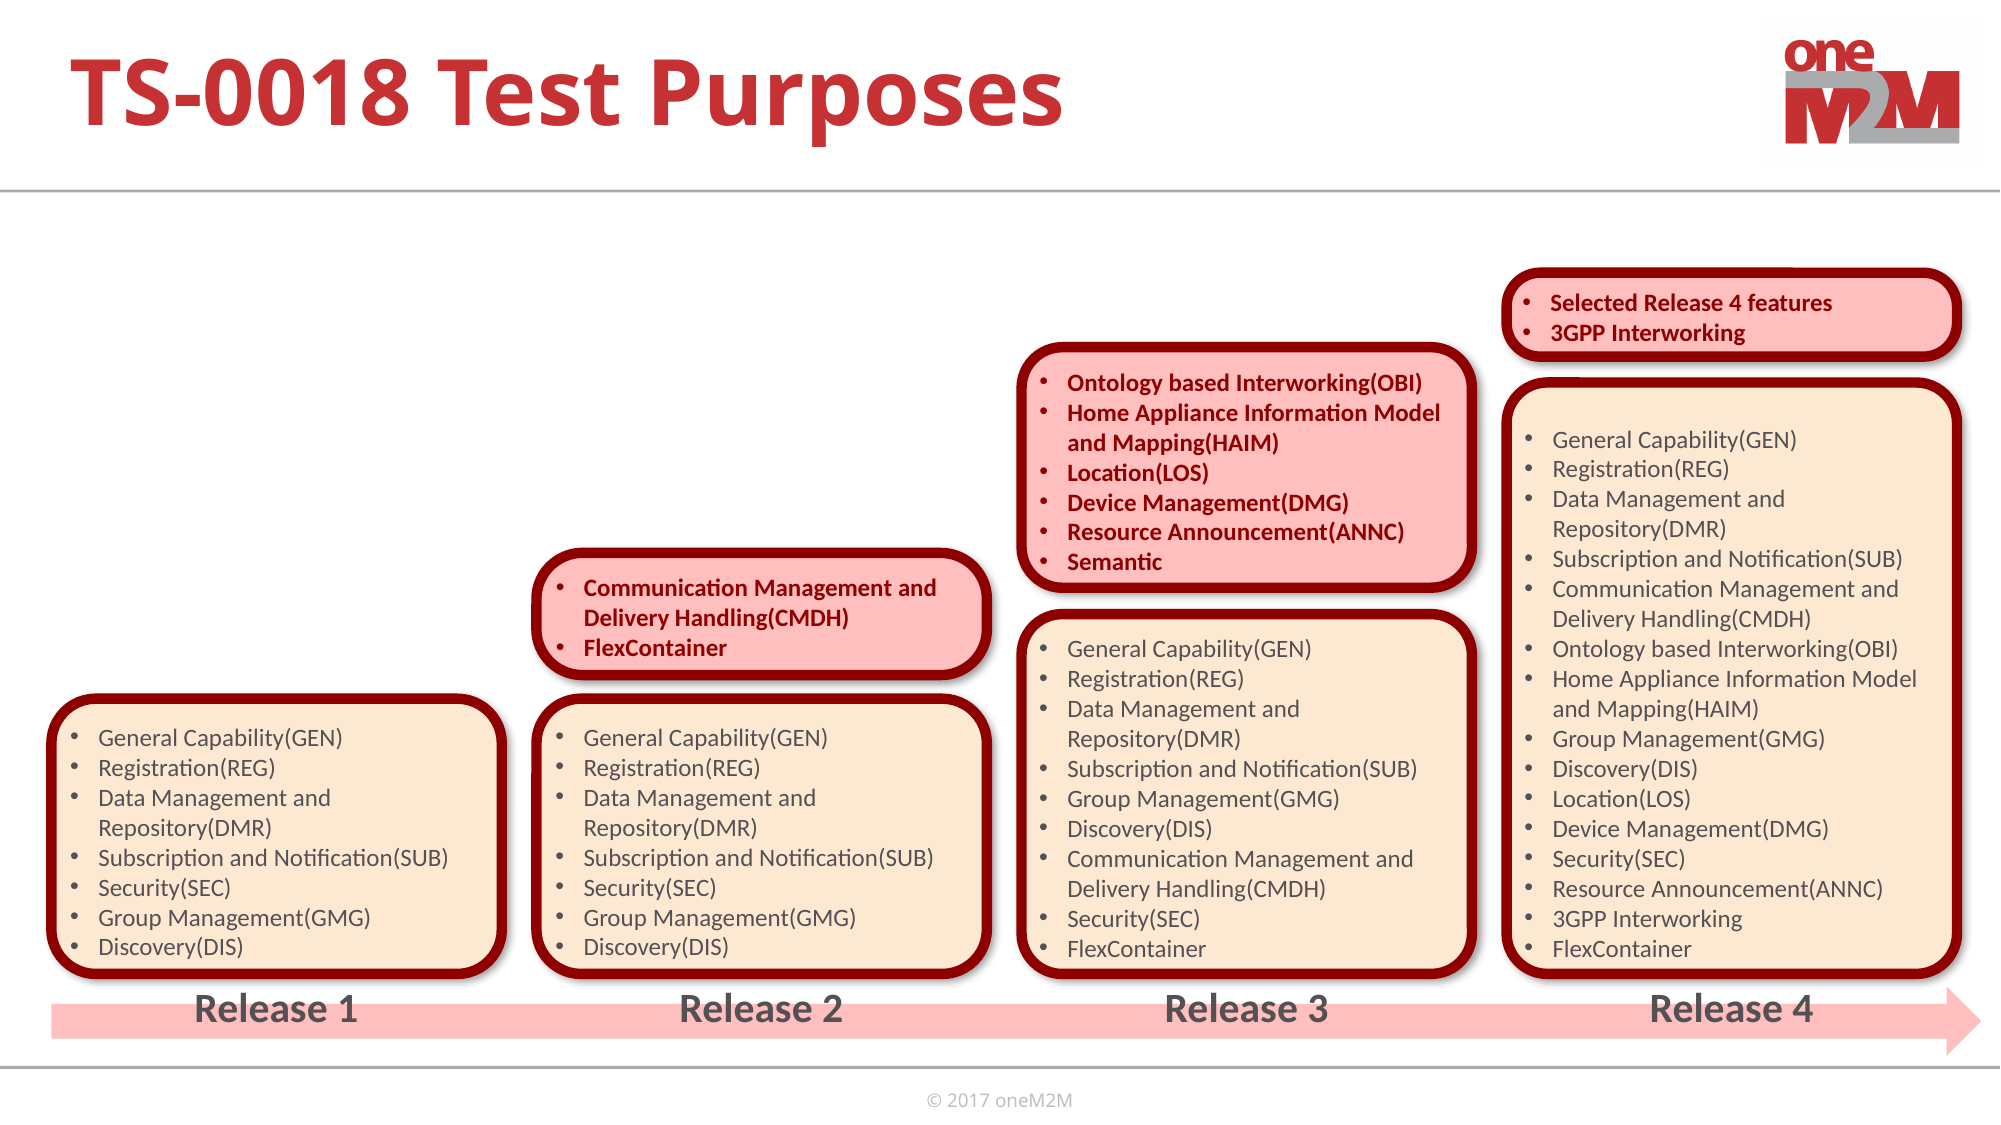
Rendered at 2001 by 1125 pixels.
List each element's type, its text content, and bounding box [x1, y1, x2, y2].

text_box Release 2 [664, 985, 859, 1039]
text_box Release 4 [1634, 985, 1829, 1039]
text_box General Capability(GEN) Registration(REG) Data Management and Repository(DMR) Subscription and Notification(SUB) Security(SEC) Group Management(GMG) Discovery(DIS) [535, 697, 988, 975]
text_box Selected Release 4 features 3GPP Interworking [1505, 271, 1959, 358]
text_box General Capability(GEN) Registration(REG) Data Management and Repository(DMR) Subscription and Notification(SUB) Communication Management and Delivery Handling(CMDH) Ontology based Interworking(OBI) Home Appliance Information Model and Mapping(HAIM) Group Management(GMG) Discovery(DIS) Location(LOS) Device Management(DMG) Security(SEC) Resource Announcement(ANNC) 3GPP Interworking FlexContainer [1505, 381, 1959, 975]
picture [1763, 17, 1981, 166]
title TS-0018 Test Purposes [54, 0, 1343, 193]
text_box Release 3 [1149, 985, 1344, 1039]
text_box Ontology based Interworking(OBI) Home Appliance Information Model and Mapping(HAIM) Location(LOS) Device Management(DMG) Resource Announcement(ANNC) Semantic [1020, 346, 1473, 589]
text_box Release 1 [179, 973, 374, 1039]
text_box [50, 984, 1983, 1059]
text_box Communication Management and Delivery Handling(CMDH) FlexContainer [535, 551, 988, 677]
text_box General Capability(GEN) Registration(REG) Data Management and Repository(DMR) Subscription and Notification(SUB) Security(SEC) Group Management(GMG) Discovery(DIS) [50, 697, 503, 975]
text_box General Capability(GEN) Registration(REG) Data Management and Repository(DMR) Subscription and Notification(SUB) Group Management(GMG) Discovery(DIS) Communication Management and Delivery Handling(CMDH) Security(SEC) FlexContainer [1020, 613, 1473, 975]
